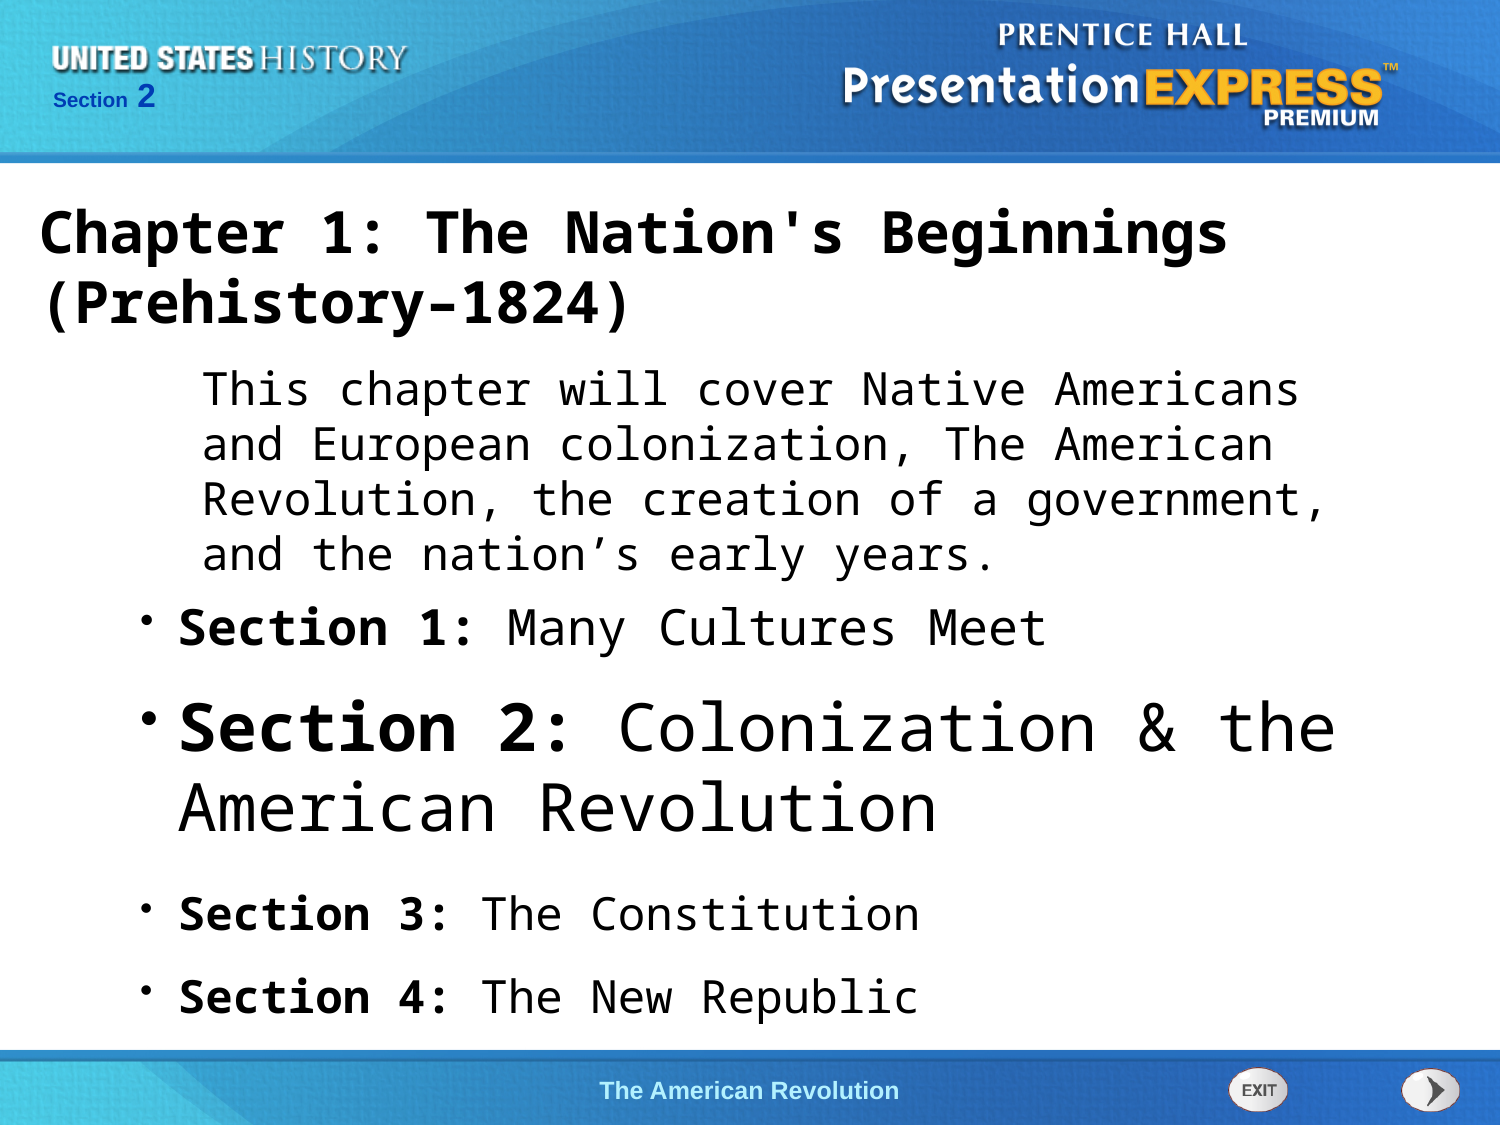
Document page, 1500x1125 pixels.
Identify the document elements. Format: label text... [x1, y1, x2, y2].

text_box This chapter will cover Native Americans and European colonization, The American Revolution, the creation of a government, and the nation’s early years. [186, 352, 1374, 587]
text_box Section 1: Many Cultures Meet Section 2: Colonization & the American Revolution Section 3: The Constitution Section 4: The New Republic [124, 587, 1475, 1030]
picture [0, 0, 1500, 1125]
text_box Chapter 1: ​The Nation's Beginnings (Prehistory–1824) [24, 187, 1475, 403]
